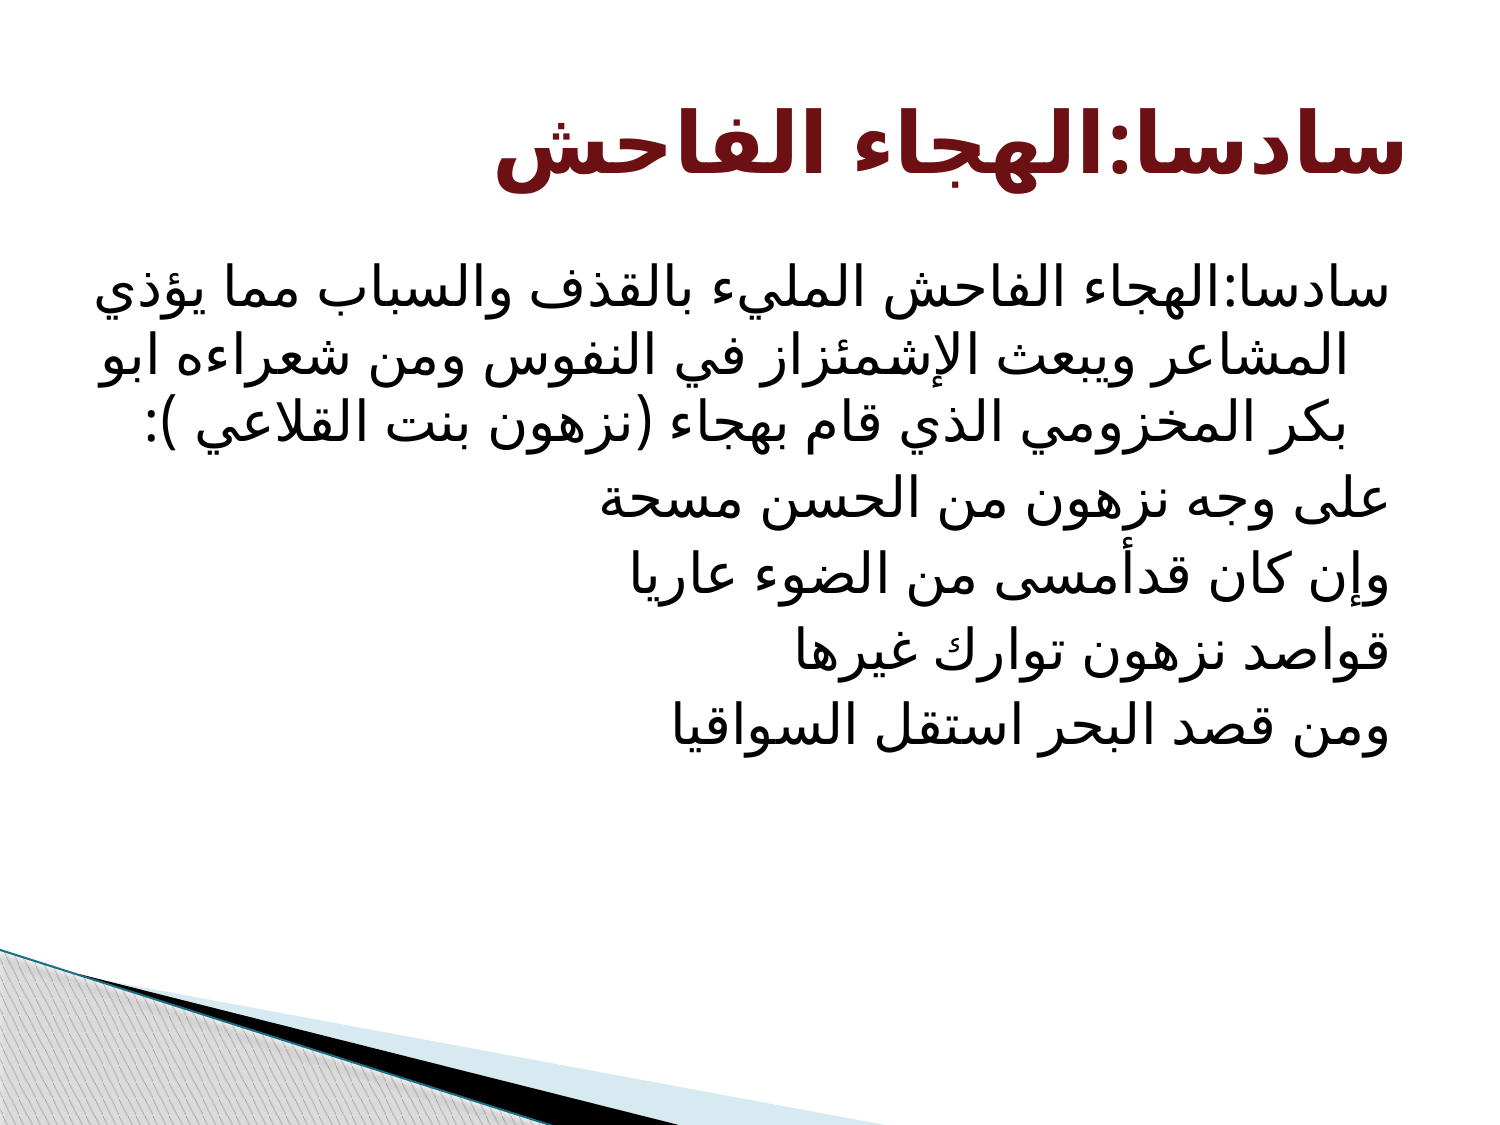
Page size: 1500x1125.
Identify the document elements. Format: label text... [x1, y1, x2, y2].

title سادسا:الهجاء الفاحش [75, 45, 1425, 233]
list سادسا:الهجاء الفاحش المليء بالقذف والسباب مما يؤذي المشاعر ويبعث الإشمئزاز في النفوس ومن شعراءه ابو بكر المخزومي الذي قام بهجاء (نزهون بنت القلاعي ): على وجه نزهون من الحسن مسحة وإن كان قدأمسى من الضوء عاريا قواصد نزهون توارك غيرها ومن قصد البحر استقل السواقيا [75, 243, 1425, 986]
